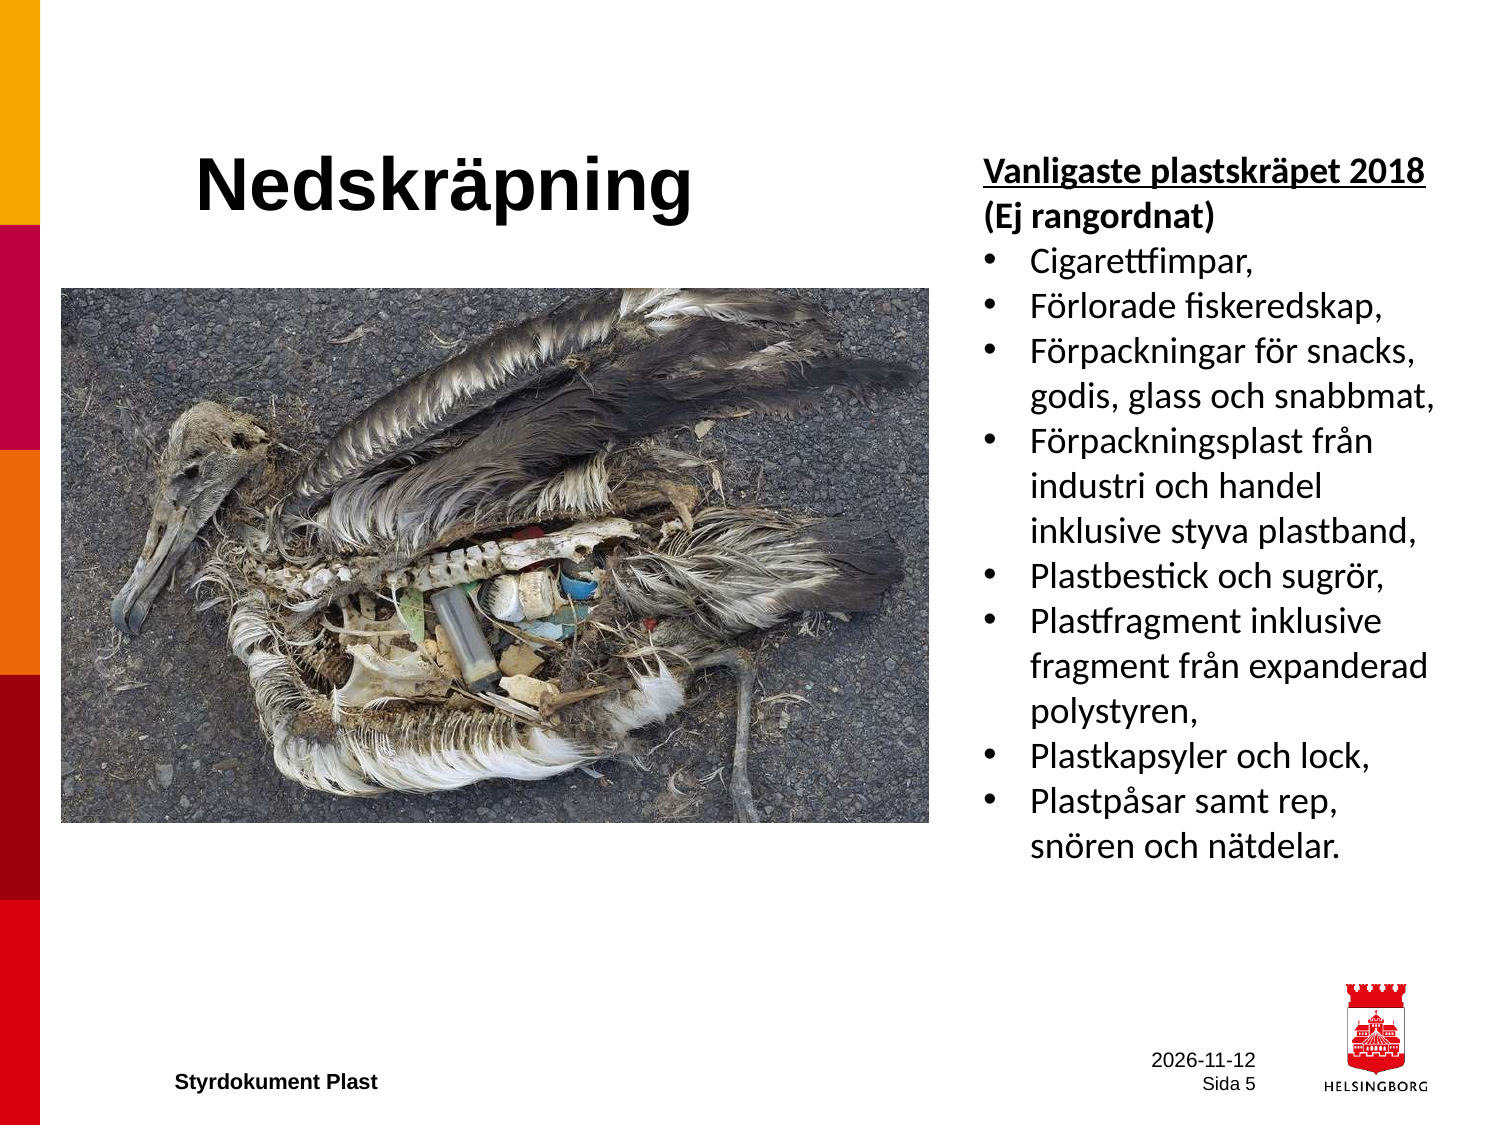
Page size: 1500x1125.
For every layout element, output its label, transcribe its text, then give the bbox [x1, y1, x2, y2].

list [60, 287, 929, 823]
text_box Vanligaste plastskräpet 2018 (Ej rangordnat) Cigarettfimpar, Förlorade fiskeredskap, Förpackningar för snacks, godis, glass och snabbmat, Förpackningsplast från industri och handel inklusive styva plastband, Plastbestick och sugrör, Plastfragment inklusive fragment från expanderad polystyren, Plastkapsyler och lock, Plastpåsar samt rep, snören och nätdelar. [968, 138, 1451, 919]
picture [1324, 983, 1427, 1092]
title Nedskräpning [180, 45, 1478, 233]
